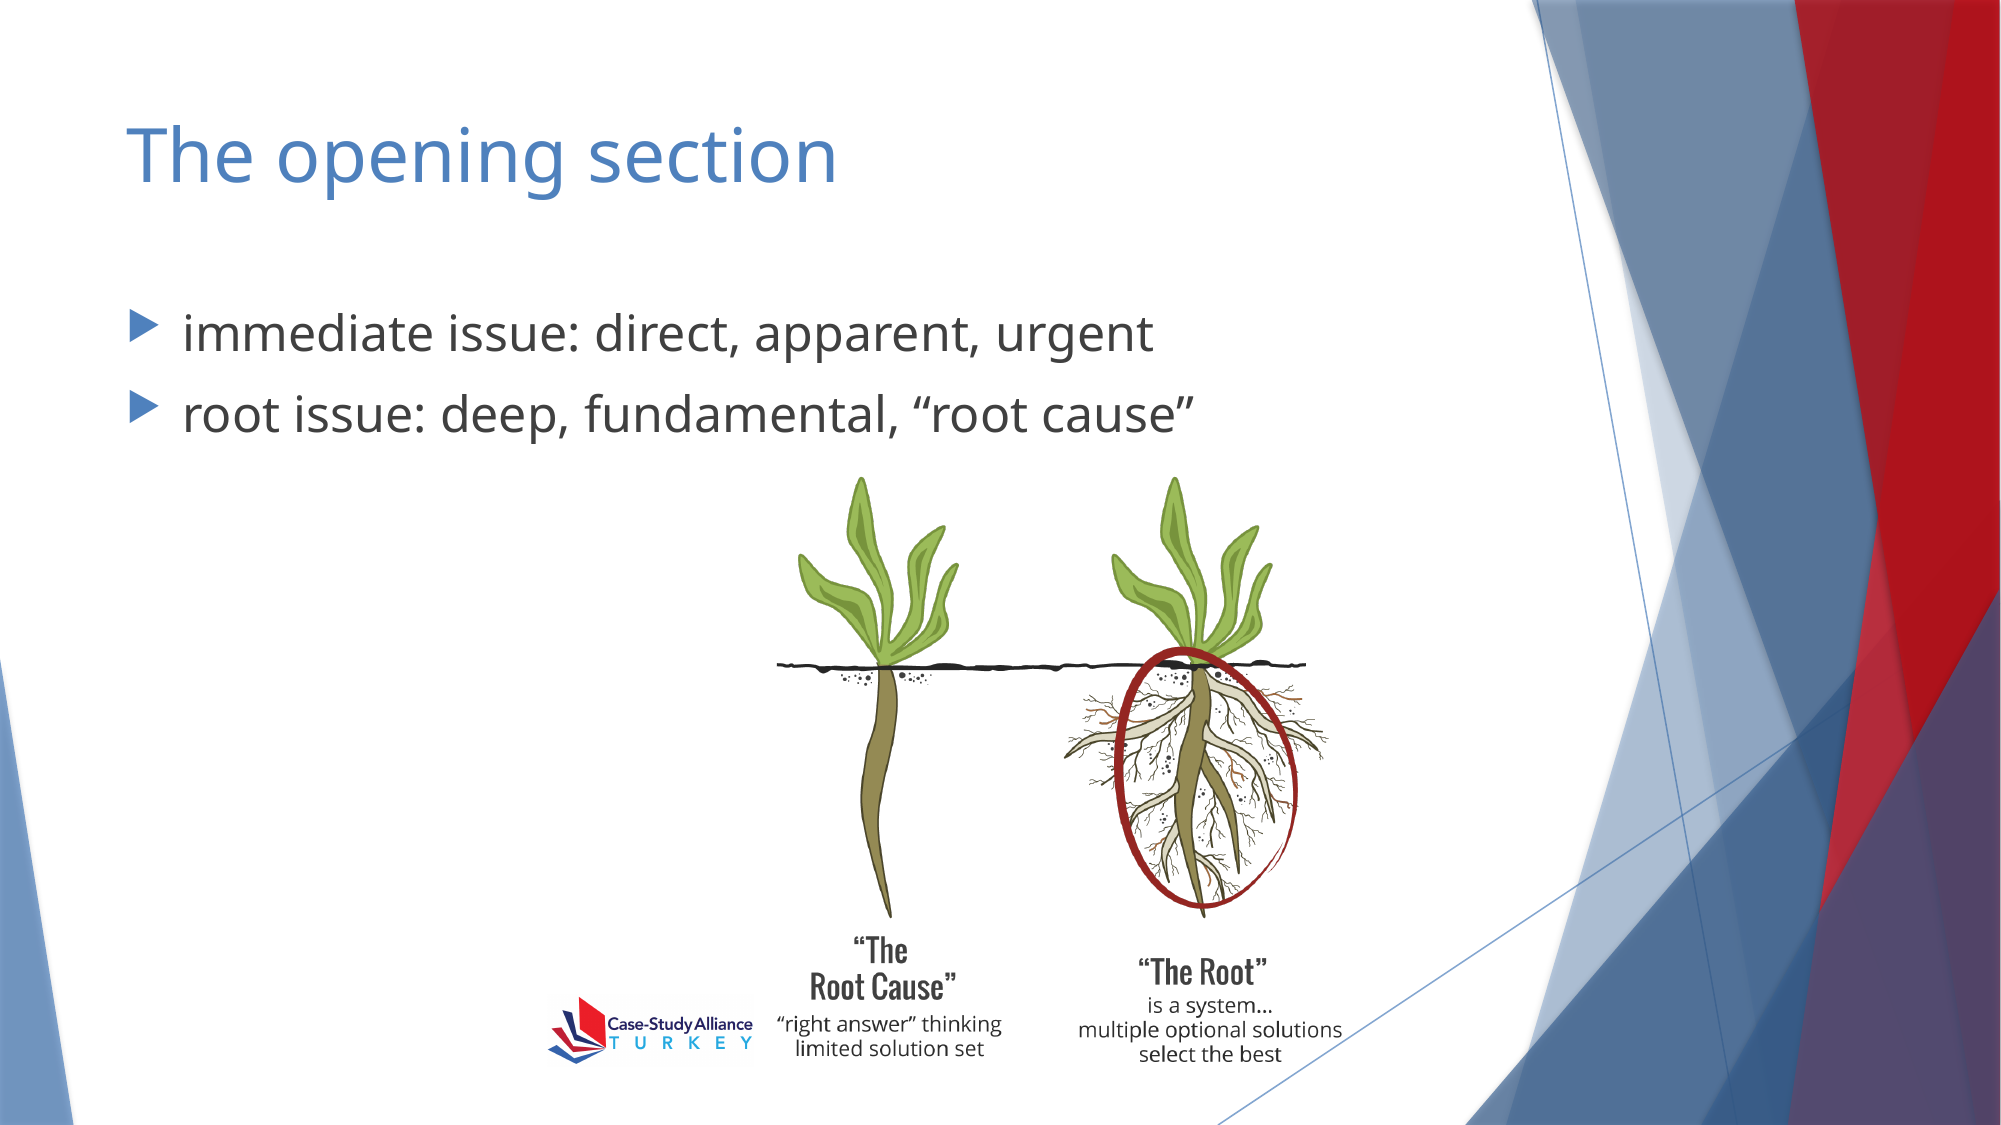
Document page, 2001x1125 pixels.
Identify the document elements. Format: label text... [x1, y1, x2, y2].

list immediate issue: direct, apparent, urgent root issue: deep, fundamental, “root cause” [111, 293, 1522, 881]
picture [742, 467, 1374, 1078]
title The opening section [111, 99, 1522, 293]
